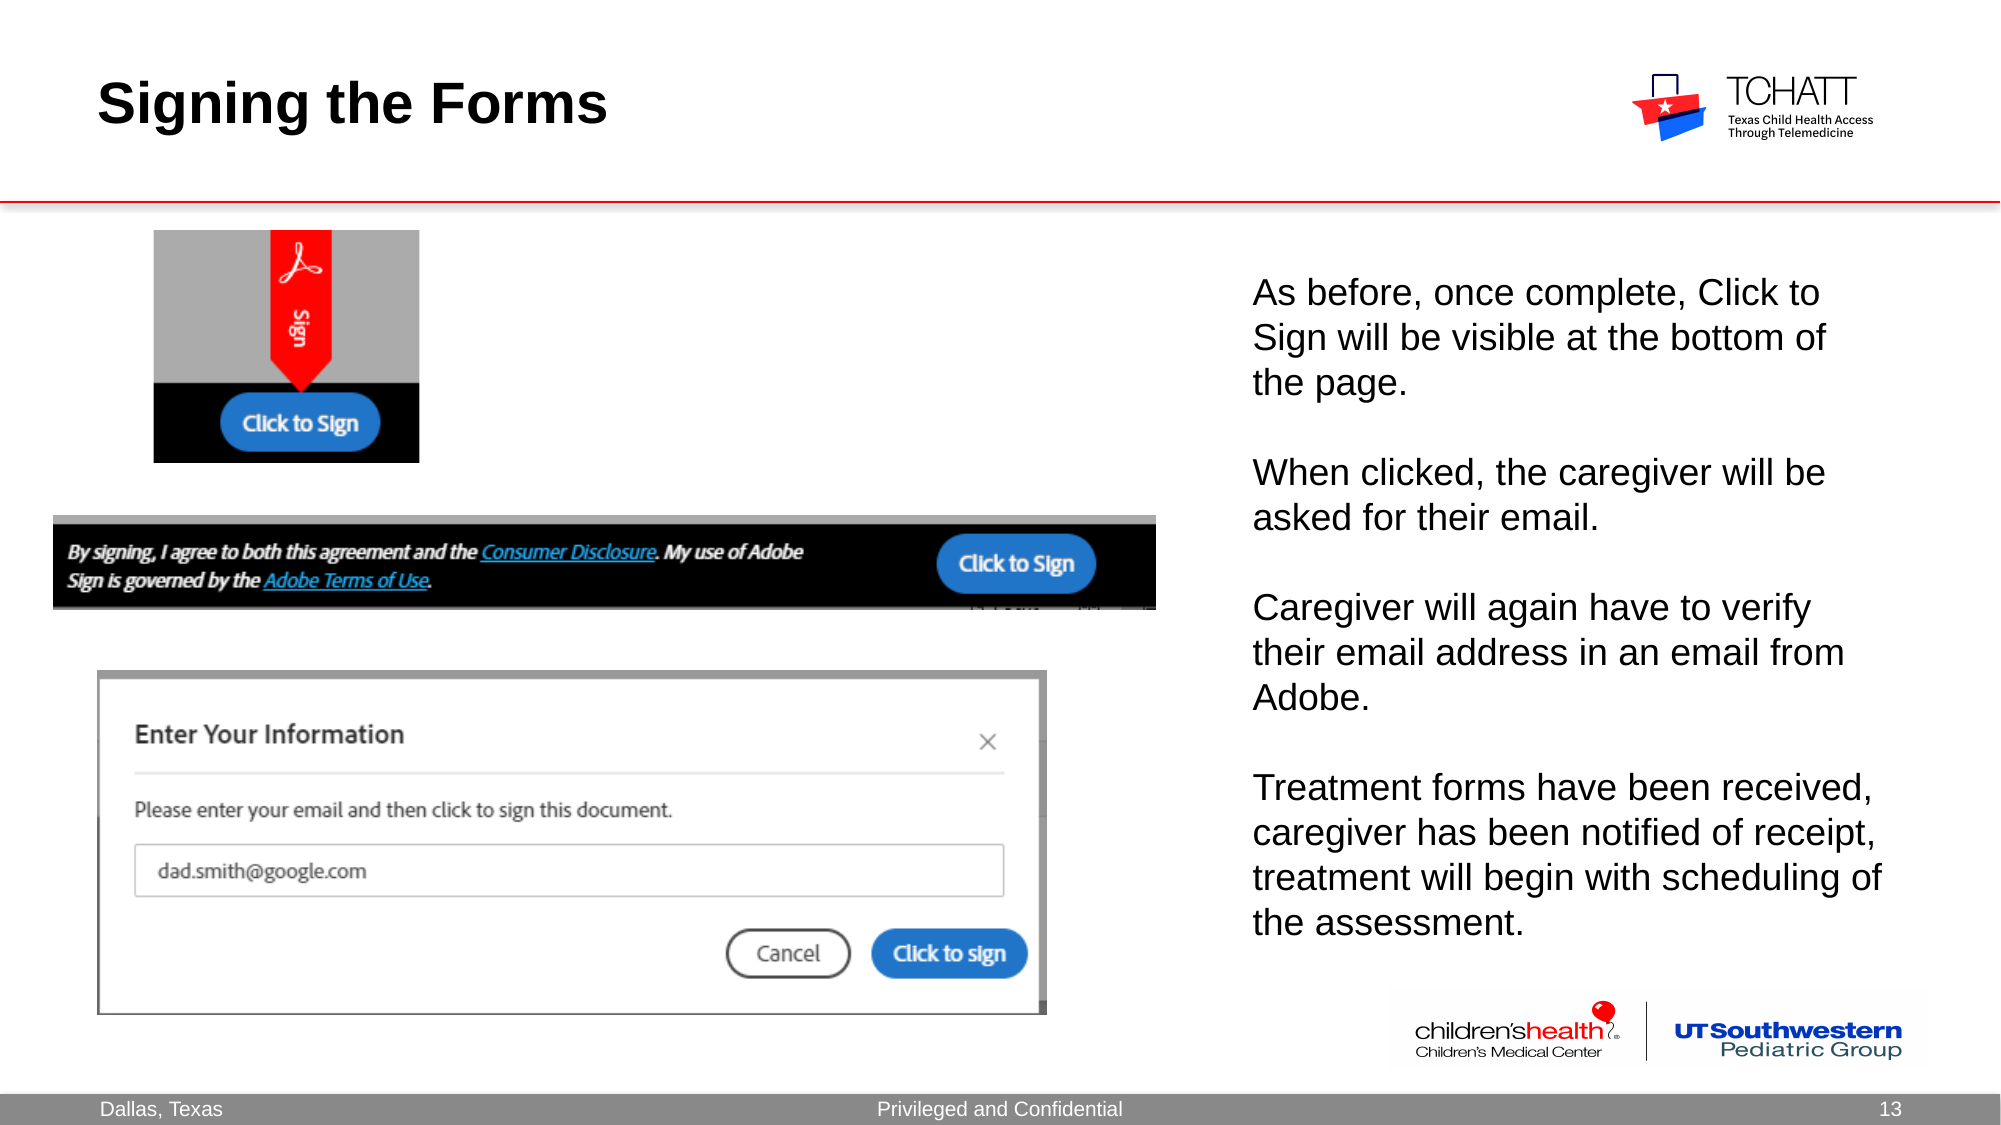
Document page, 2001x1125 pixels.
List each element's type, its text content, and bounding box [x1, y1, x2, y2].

picture [97, 670, 1047, 1015]
text_box As before, once complete, Click to Sign will be visible at the bottom of the page. When clicked, the caregiver will be asked for their email. Caregiver will again have to verify their email address in an email from Adobe. Treatment forms have been received, caregiver has been notified of receipt, treatment will begin with scheduling of the assessment. [1237, 260, 1903, 951]
picture [1389, 987, 1927, 1069]
picture [53, 515, 1156, 610]
title Signing the Forms [97, 64, 1193, 185]
picture [1602, 47, 1903, 168]
picture [153, 229, 420, 464]
slide_number 13 [1732, 1095, 1903, 1125]
footer Privileged and Confidential [762, 1095, 1238, 1125]
